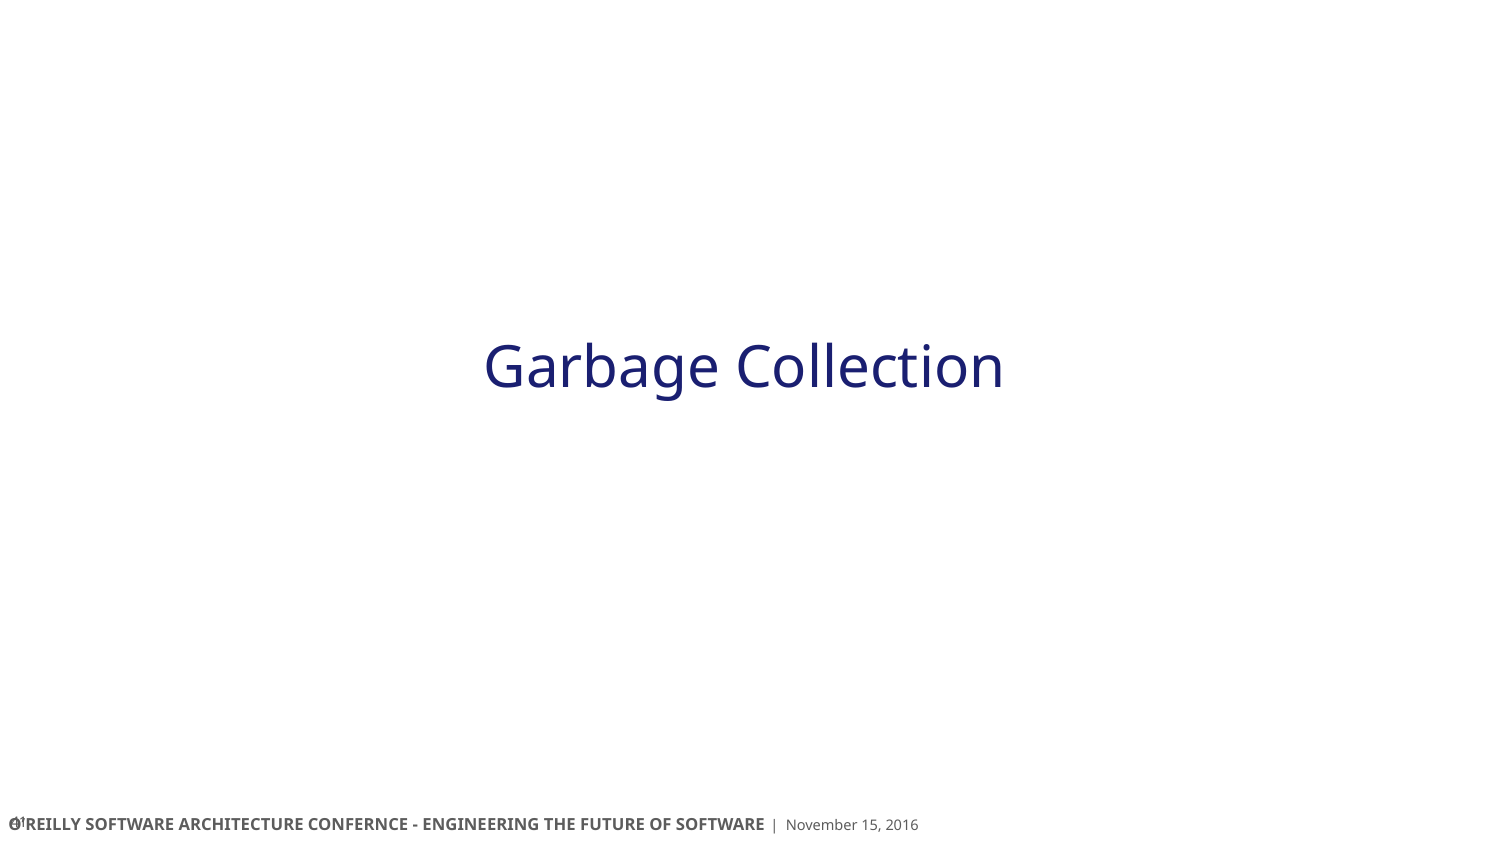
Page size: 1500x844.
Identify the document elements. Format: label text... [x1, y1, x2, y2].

title Garbage Collection [39, 340, 1465, 401]
